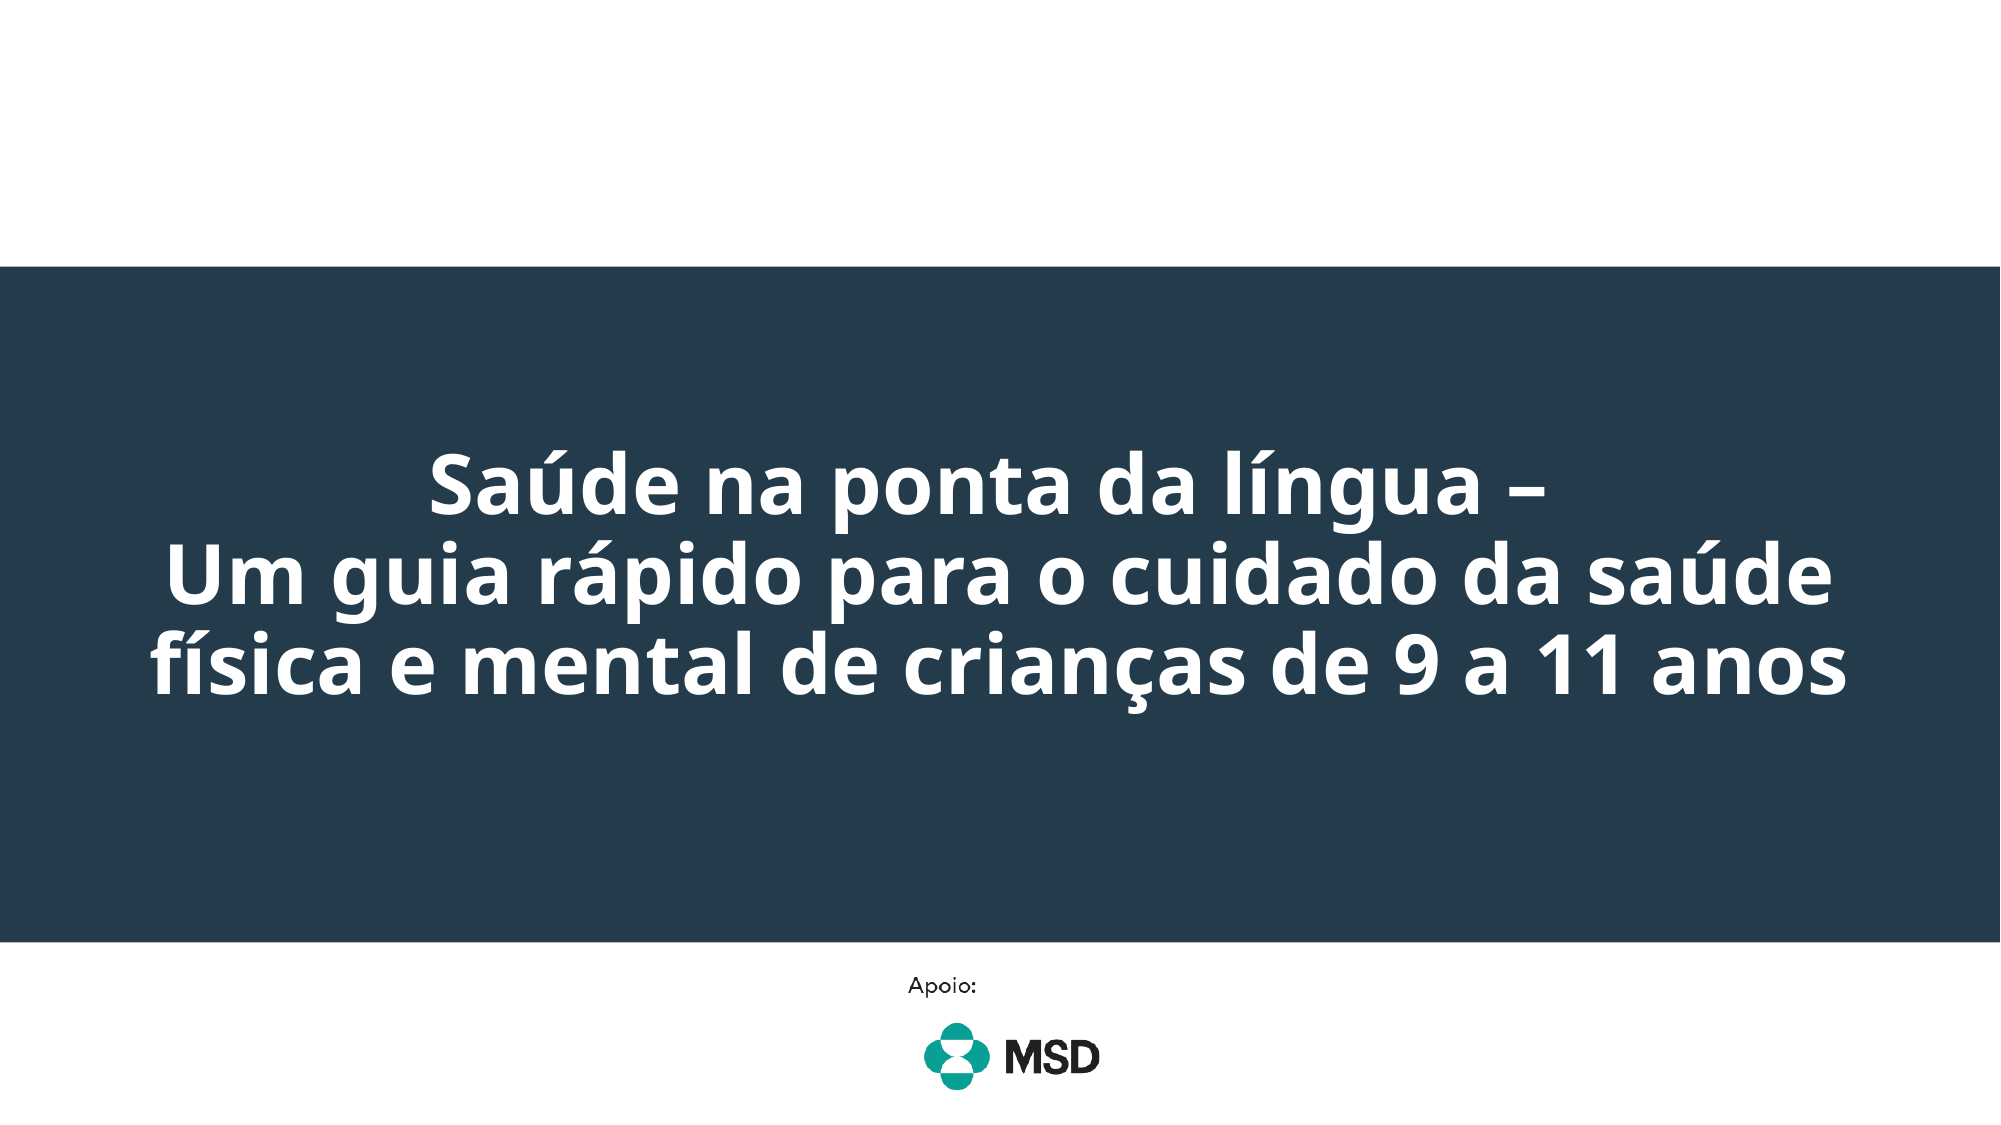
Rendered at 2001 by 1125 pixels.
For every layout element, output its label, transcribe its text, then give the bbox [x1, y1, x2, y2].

text_box [0, 265, 2000, 943]
title Saúde na ponta da língua – Um guia rápido para o cuidado da saúde física e mental de crianças de 9 a 11 anos [58, 435, 1942, 732]
picture [877, 973, 1123, 1098]
